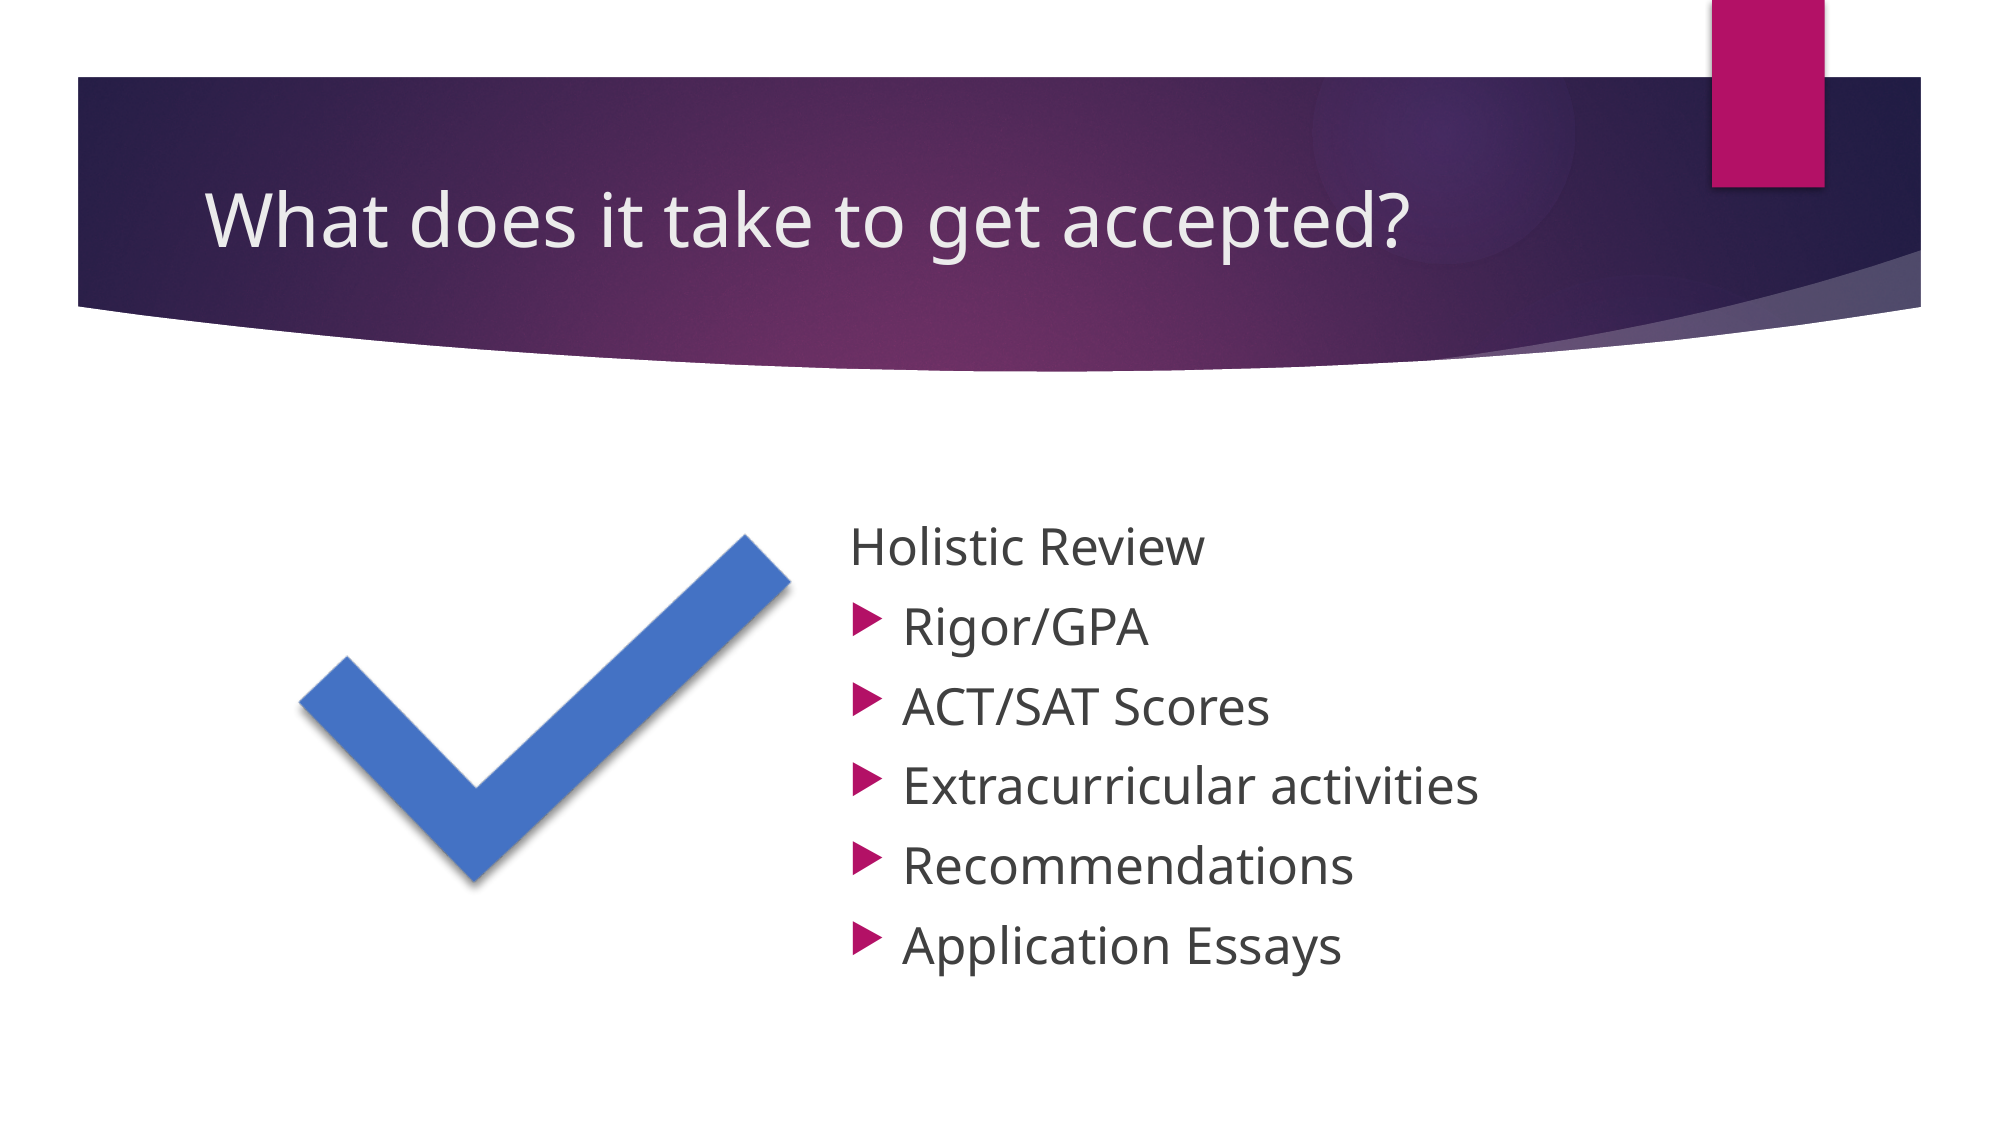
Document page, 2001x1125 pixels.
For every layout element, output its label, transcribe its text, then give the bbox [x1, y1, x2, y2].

title What does it take to get accepted? [189, 159, 1627, 276]
picture [293, 455, 797, 959]
list Holistic Review Rigor/GPA ACT/SAT Scores Extracurricular activities Recommendations Application Essays [834, 507, 1837, 988]
